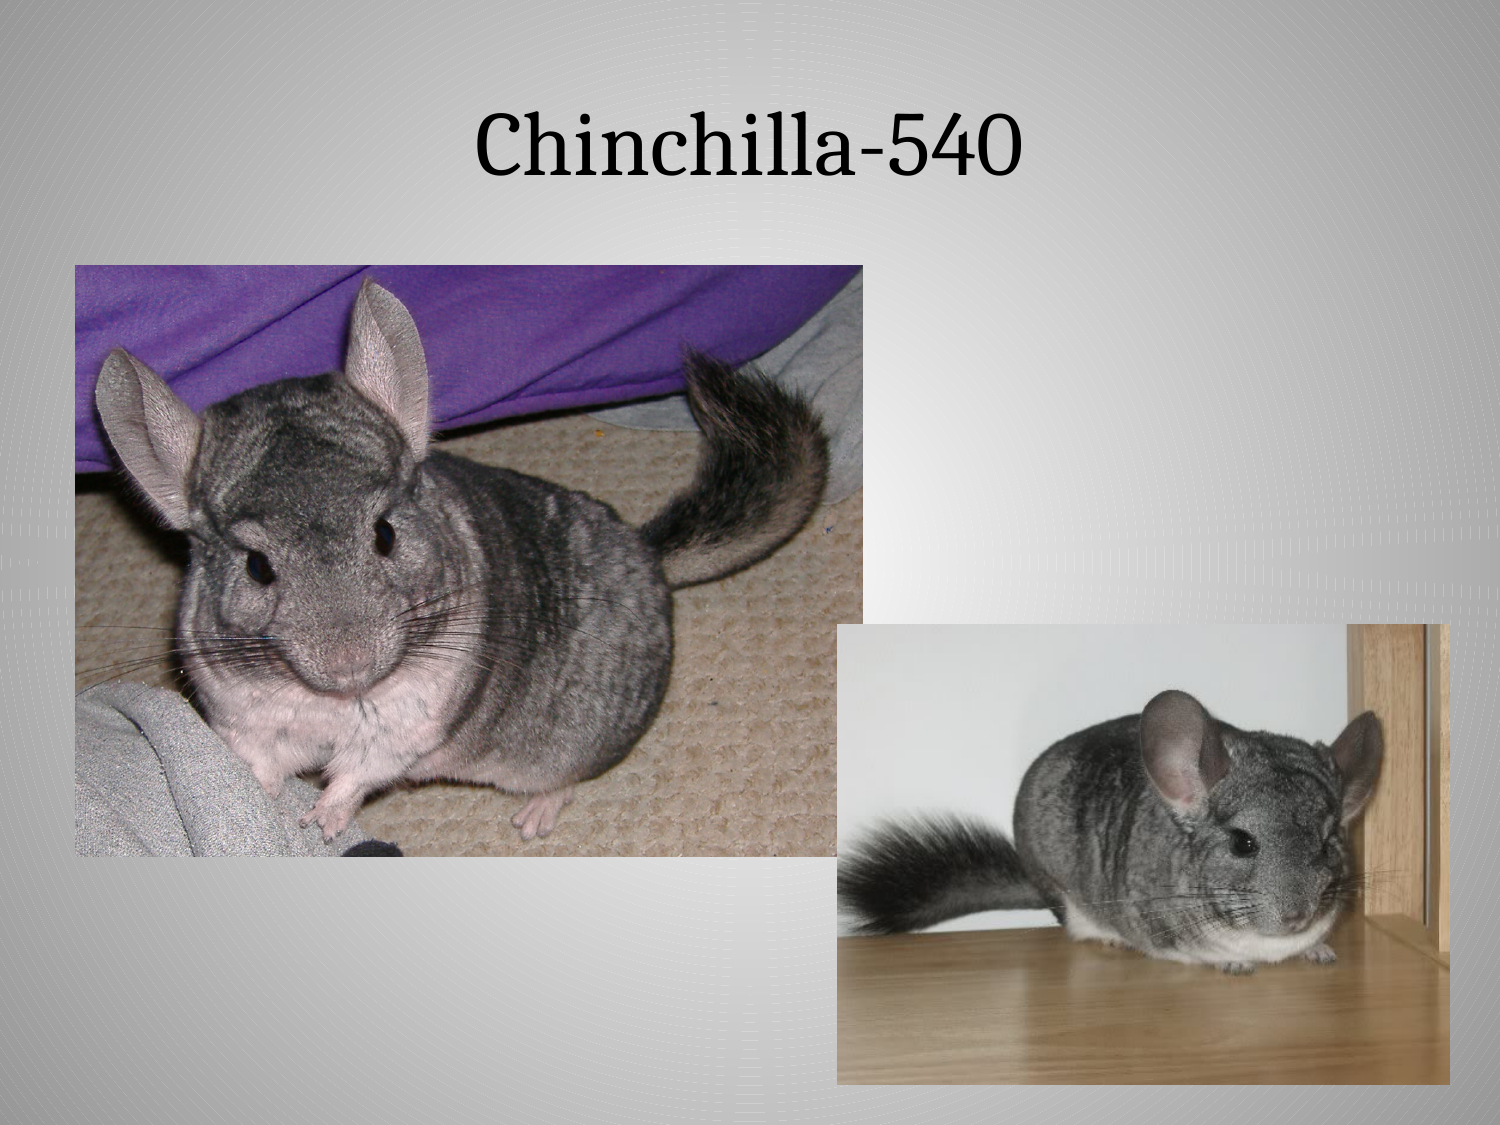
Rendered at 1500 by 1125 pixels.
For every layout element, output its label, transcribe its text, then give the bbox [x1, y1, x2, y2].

picture [74, 265, 1451, 1085]
title Chinchilla-540 [75, 45, 1425, 233]
